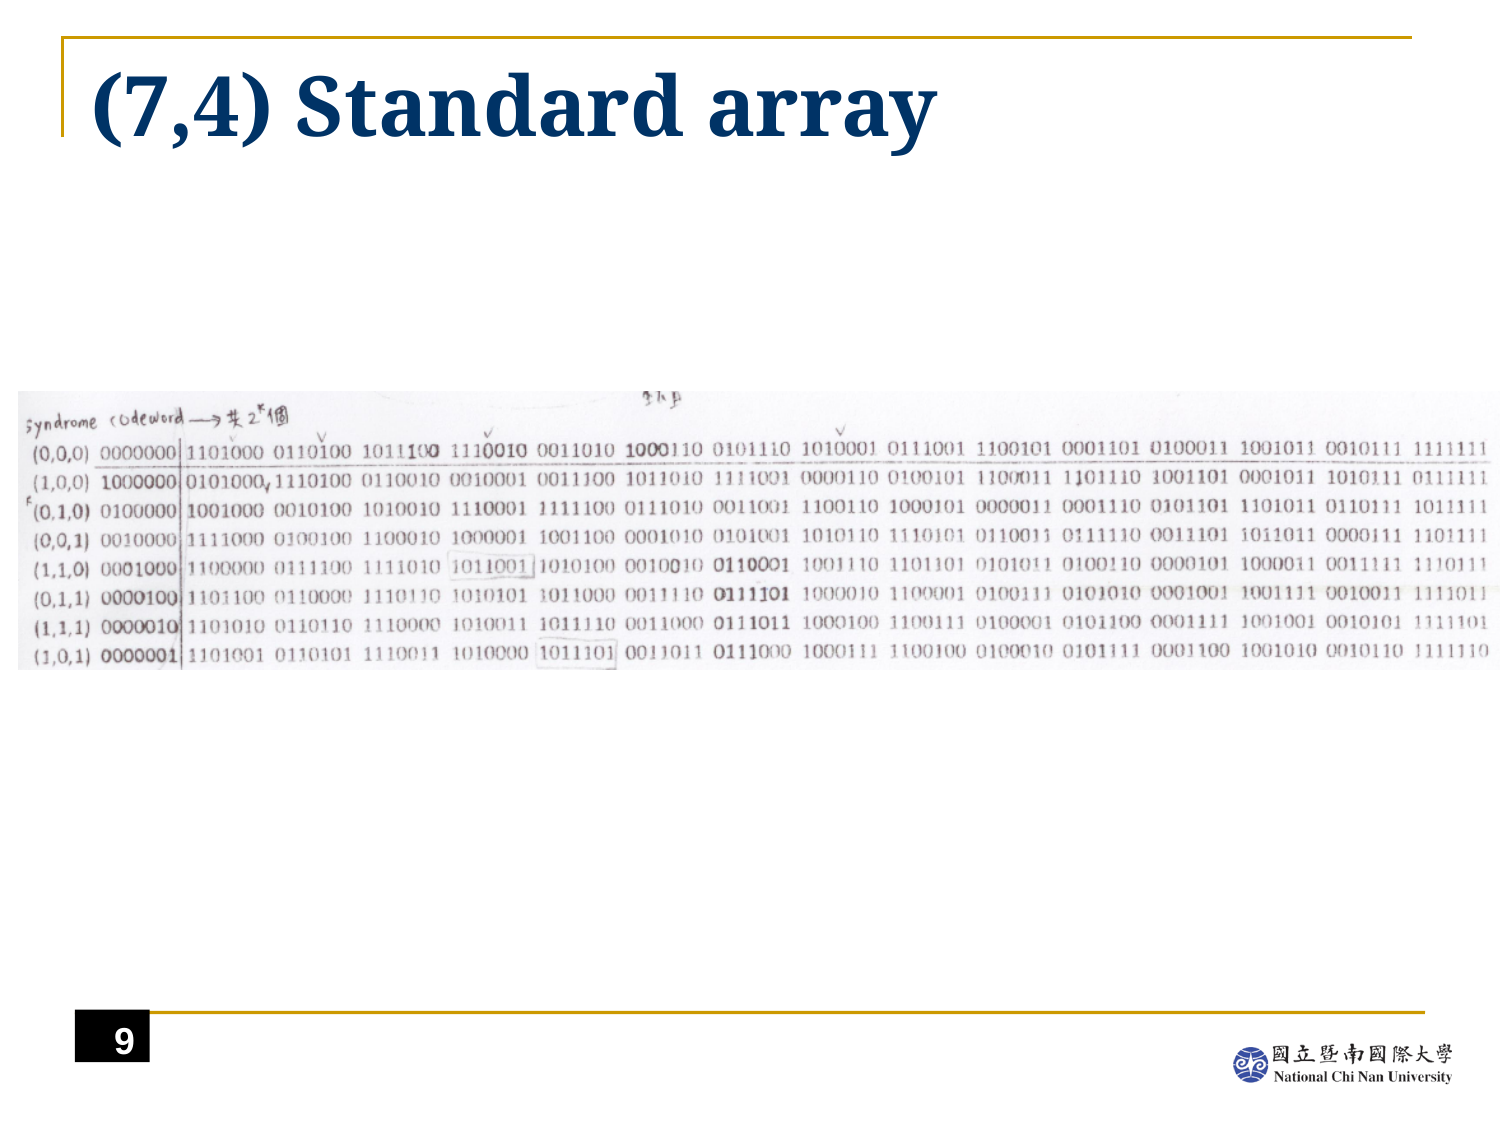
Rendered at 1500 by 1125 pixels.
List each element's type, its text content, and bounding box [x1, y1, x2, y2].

picture [18, 391, 1500, 671]
title (7,4) Standard array [74, 45, 1426, 233]
picture [1224, 1037, 1465, 1087]
